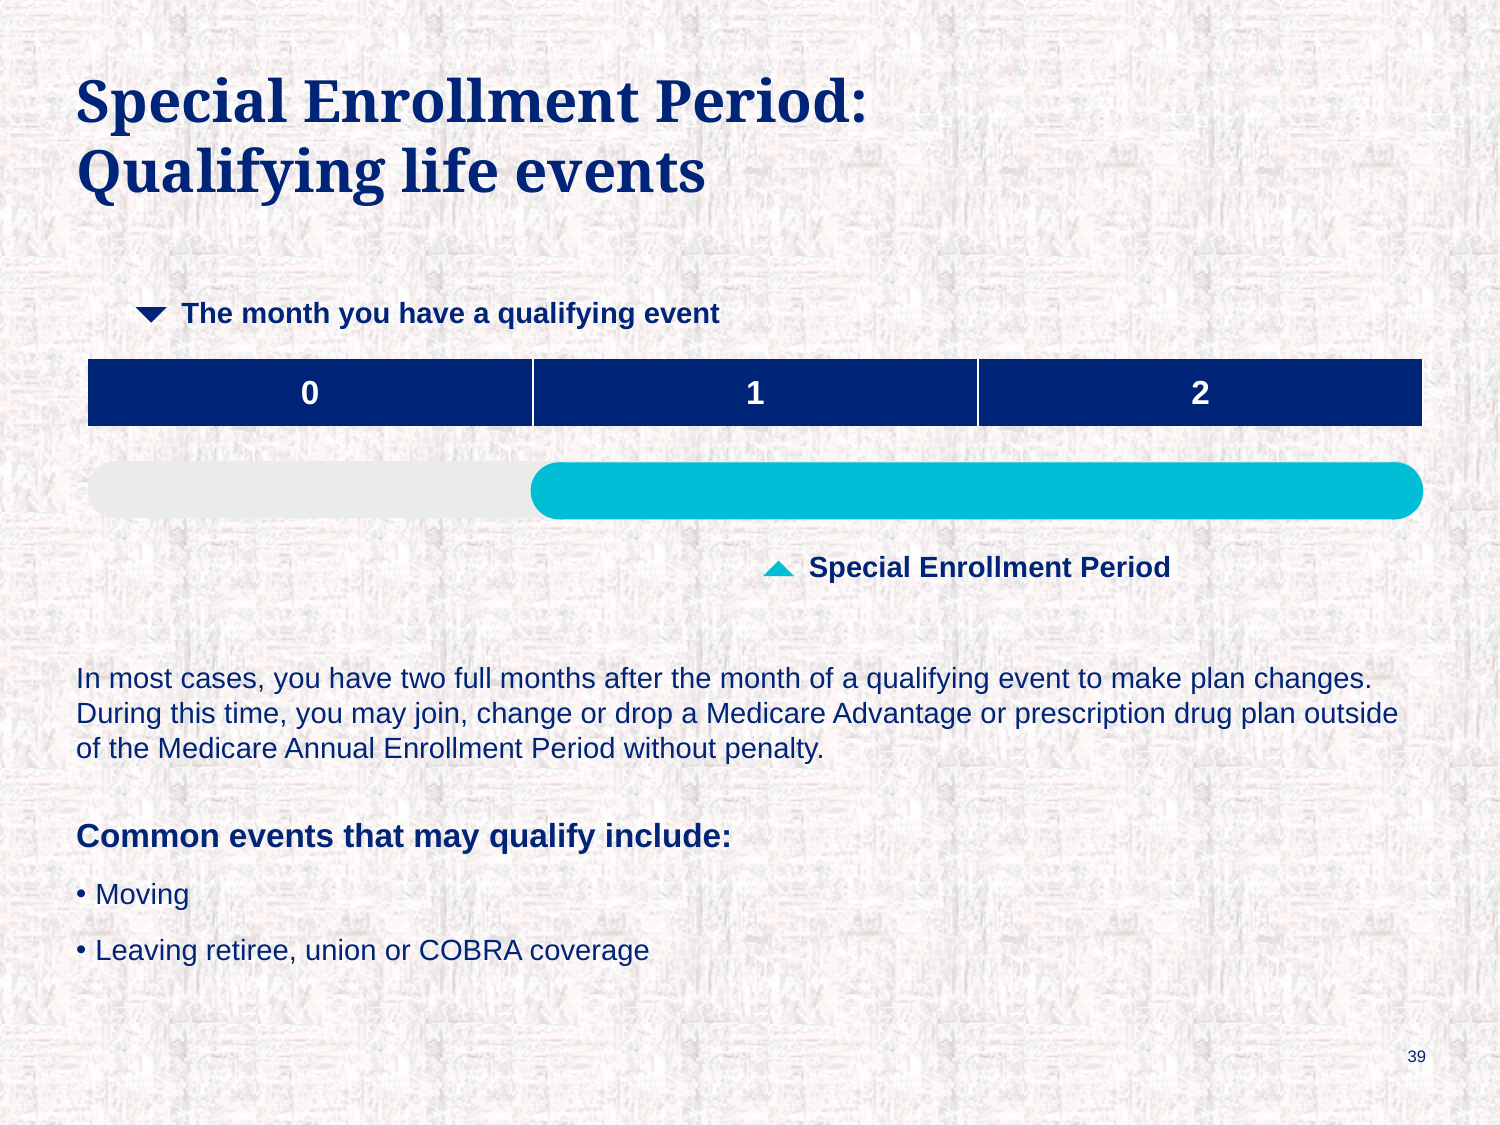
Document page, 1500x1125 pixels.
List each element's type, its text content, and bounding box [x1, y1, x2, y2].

slide_number 39 [1383, 1024, 1442, 1087]
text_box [87, 287, 1500, 592]
title Special Enrollment Period: Qualifying life events [61, 56, 1442, 234]
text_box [530, 462, 1424, 520]
picture [0, 0, 1500, 1125]
text_box In most cases, you have two full months after the month of a qualifying event to make plan changes. During this time, you may join, change or drop a Medicare Advantage or prescription drug plan outside of the Medicare Annual Enrollment Period without penalty. Common events that may qualify include: Moving Leaving retiree, union or COBRA coverage [61, 651, 1424, 965]
